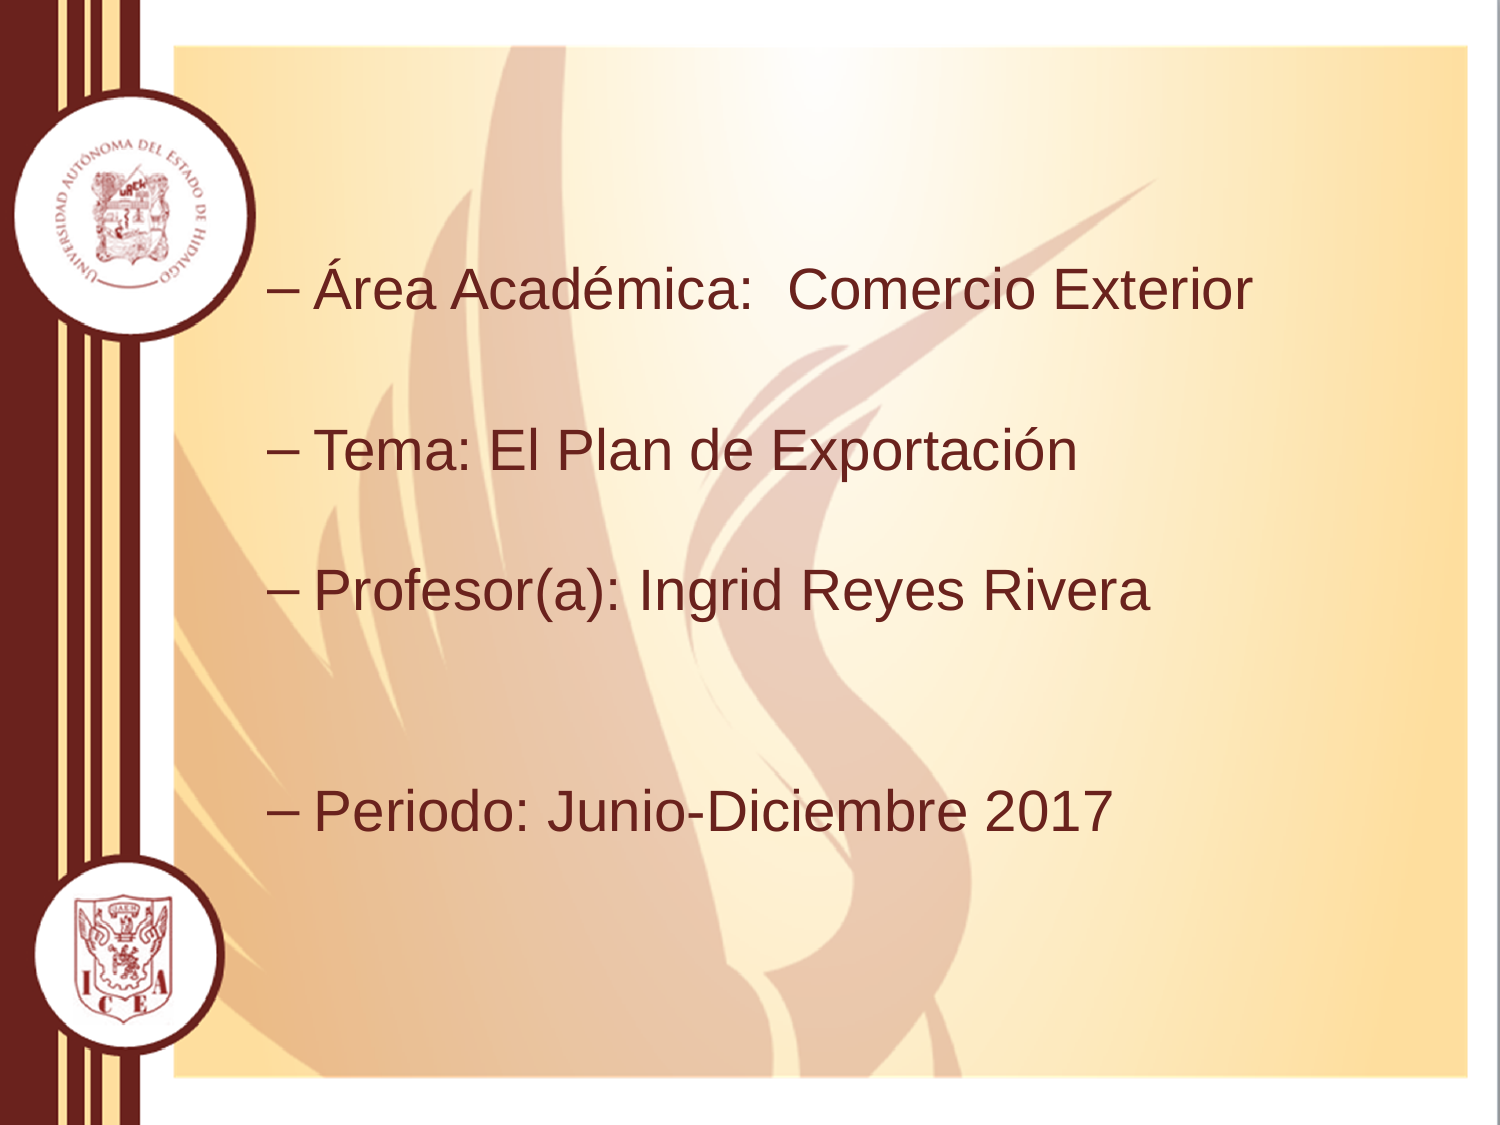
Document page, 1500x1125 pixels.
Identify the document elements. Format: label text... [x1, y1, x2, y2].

list Área Académica: Comercio Exterior Tema: El Plan de Exportación Profesor(a): Ingrid Reyes Rivera Periodo: Junio-Diciembre 2017 [177, 243, 1500, 986]
picture [0, 0, 1500, 1125]
